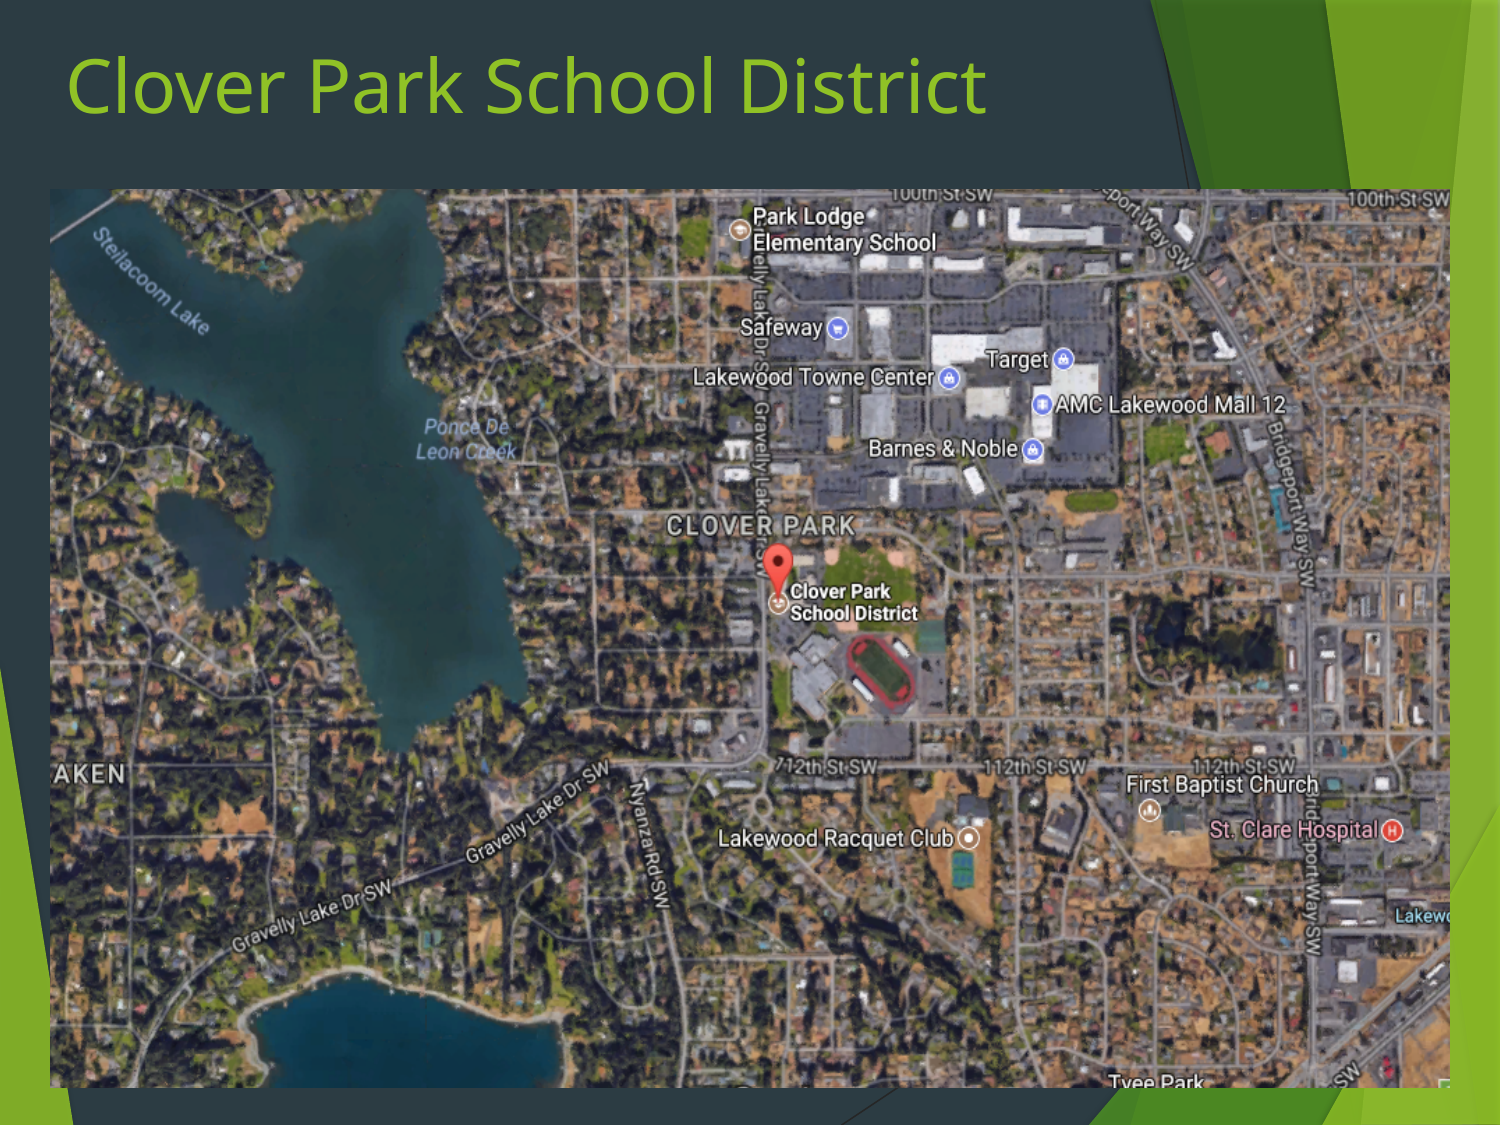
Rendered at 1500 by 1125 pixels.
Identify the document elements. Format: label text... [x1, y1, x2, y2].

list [49, 189, 1451, 1088]
title Clover Park School District [50, 31, 1092, 144]
